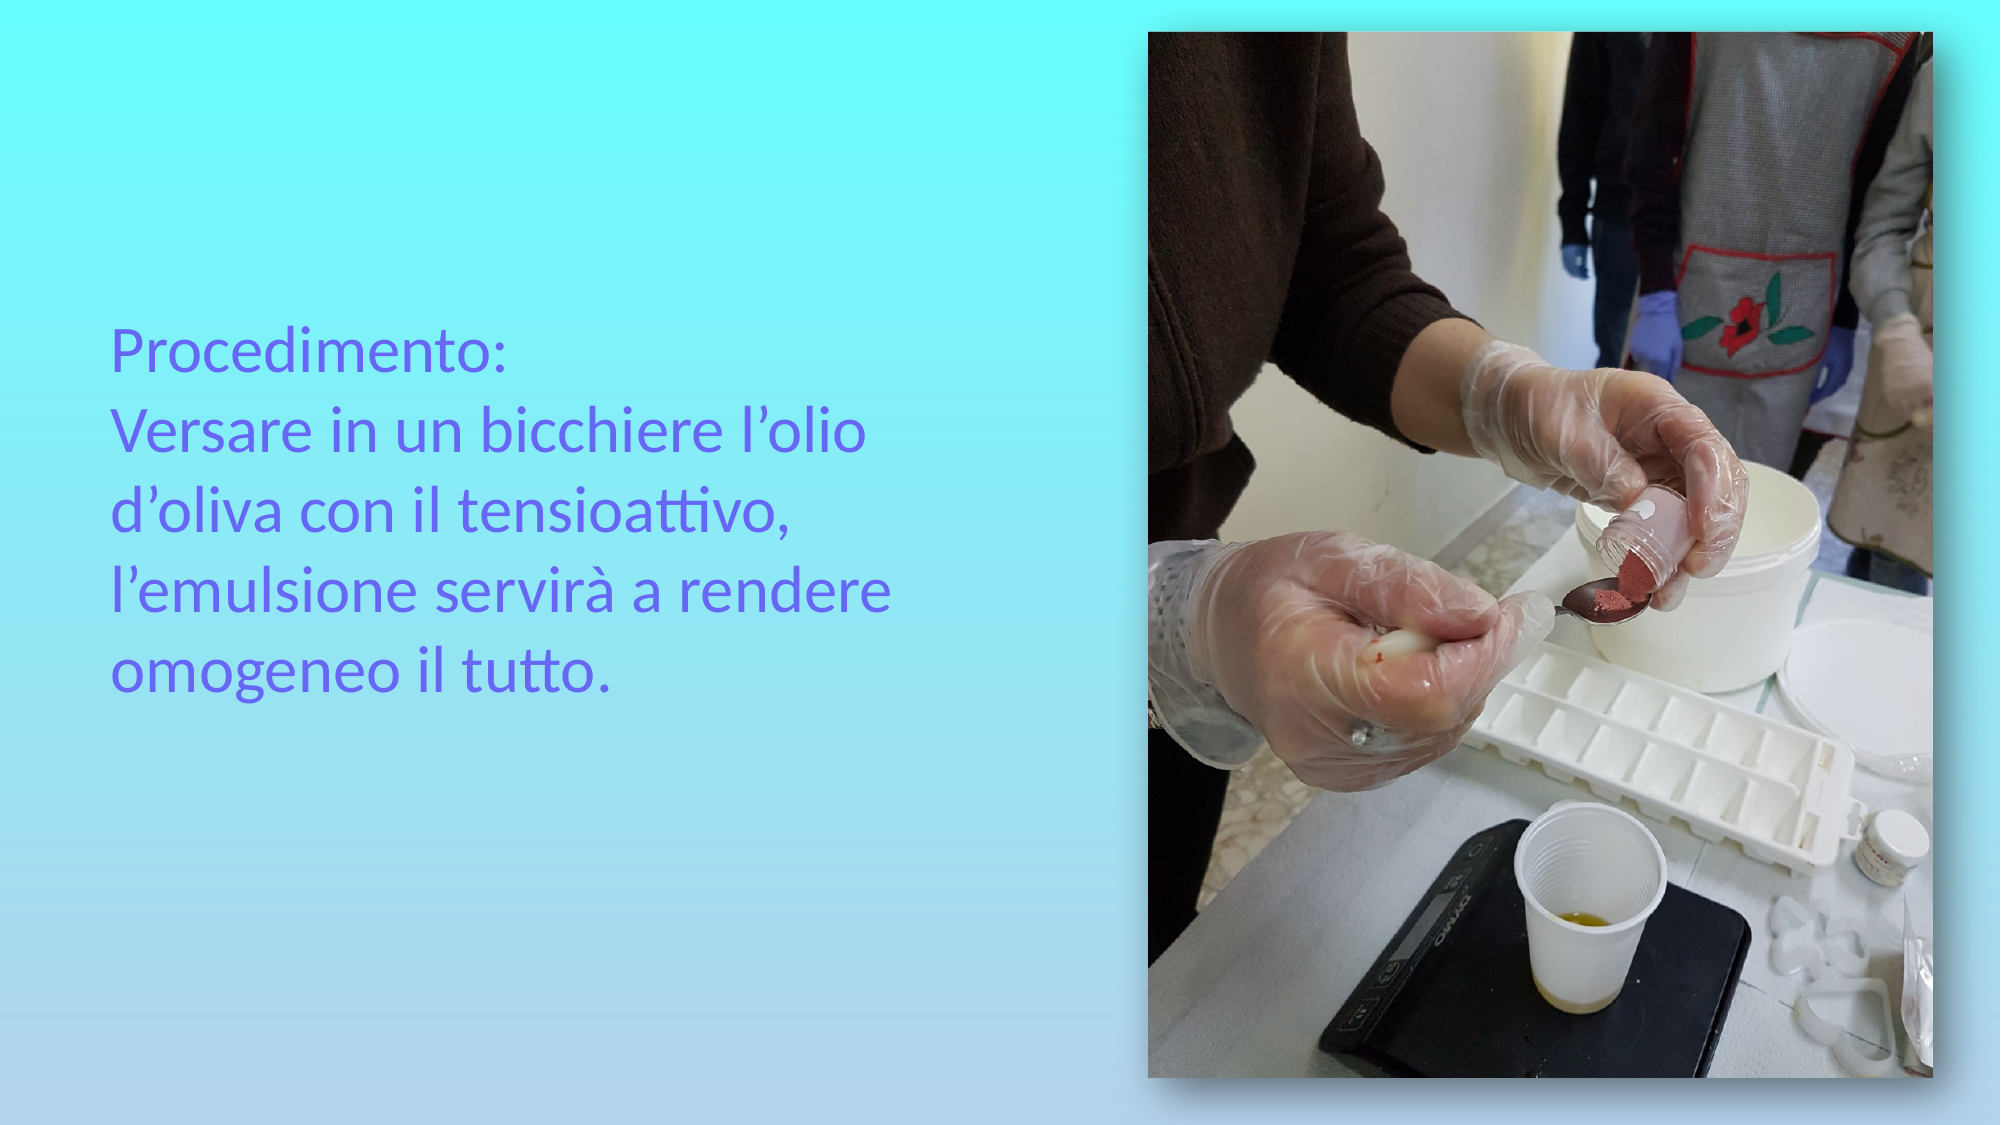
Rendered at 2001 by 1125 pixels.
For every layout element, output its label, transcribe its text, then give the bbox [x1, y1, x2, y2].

text_box Procedimento: Versare in un bicchiere l’olio d’oliva con il tensioattivo, l’emulsione servirà a rendere omogeneo il tutto. [95, 298, 1016, 713]
picture [1016, 32, 2000, 1077]
